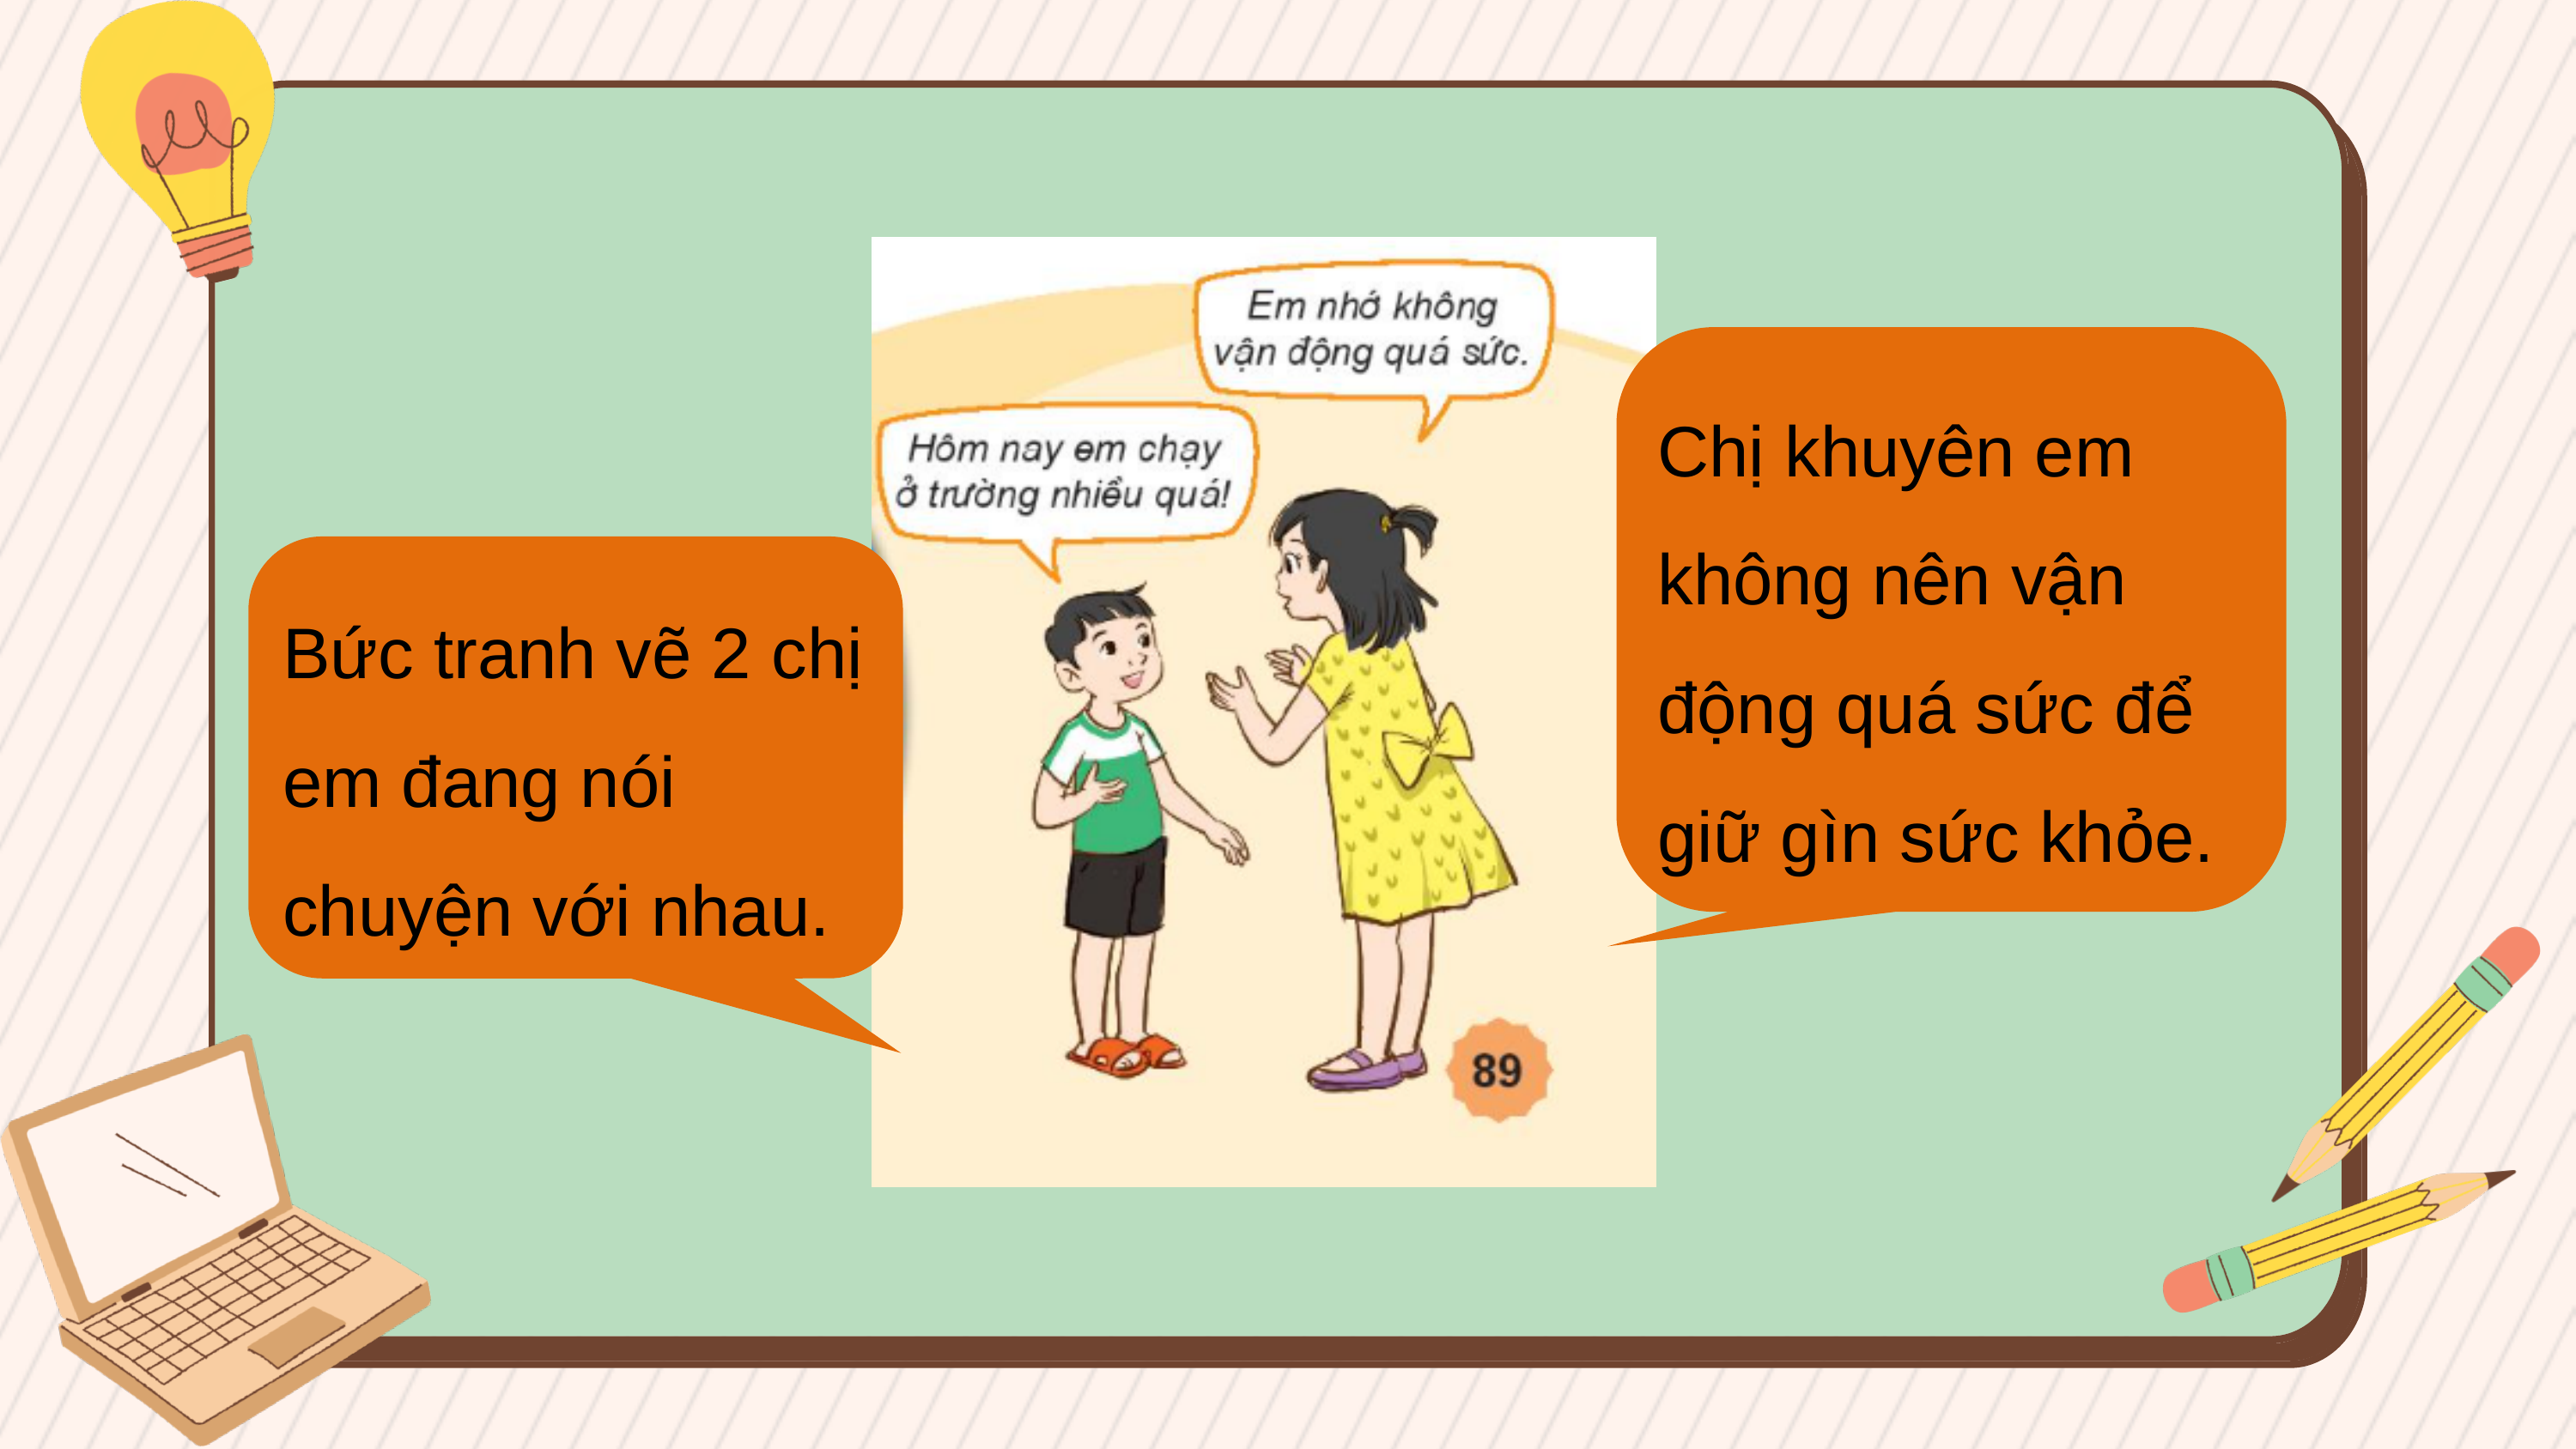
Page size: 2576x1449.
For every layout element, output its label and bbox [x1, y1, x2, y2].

text_box [208, 80, 2367, 1368]
picture [0, 0, 2576, 1449]
